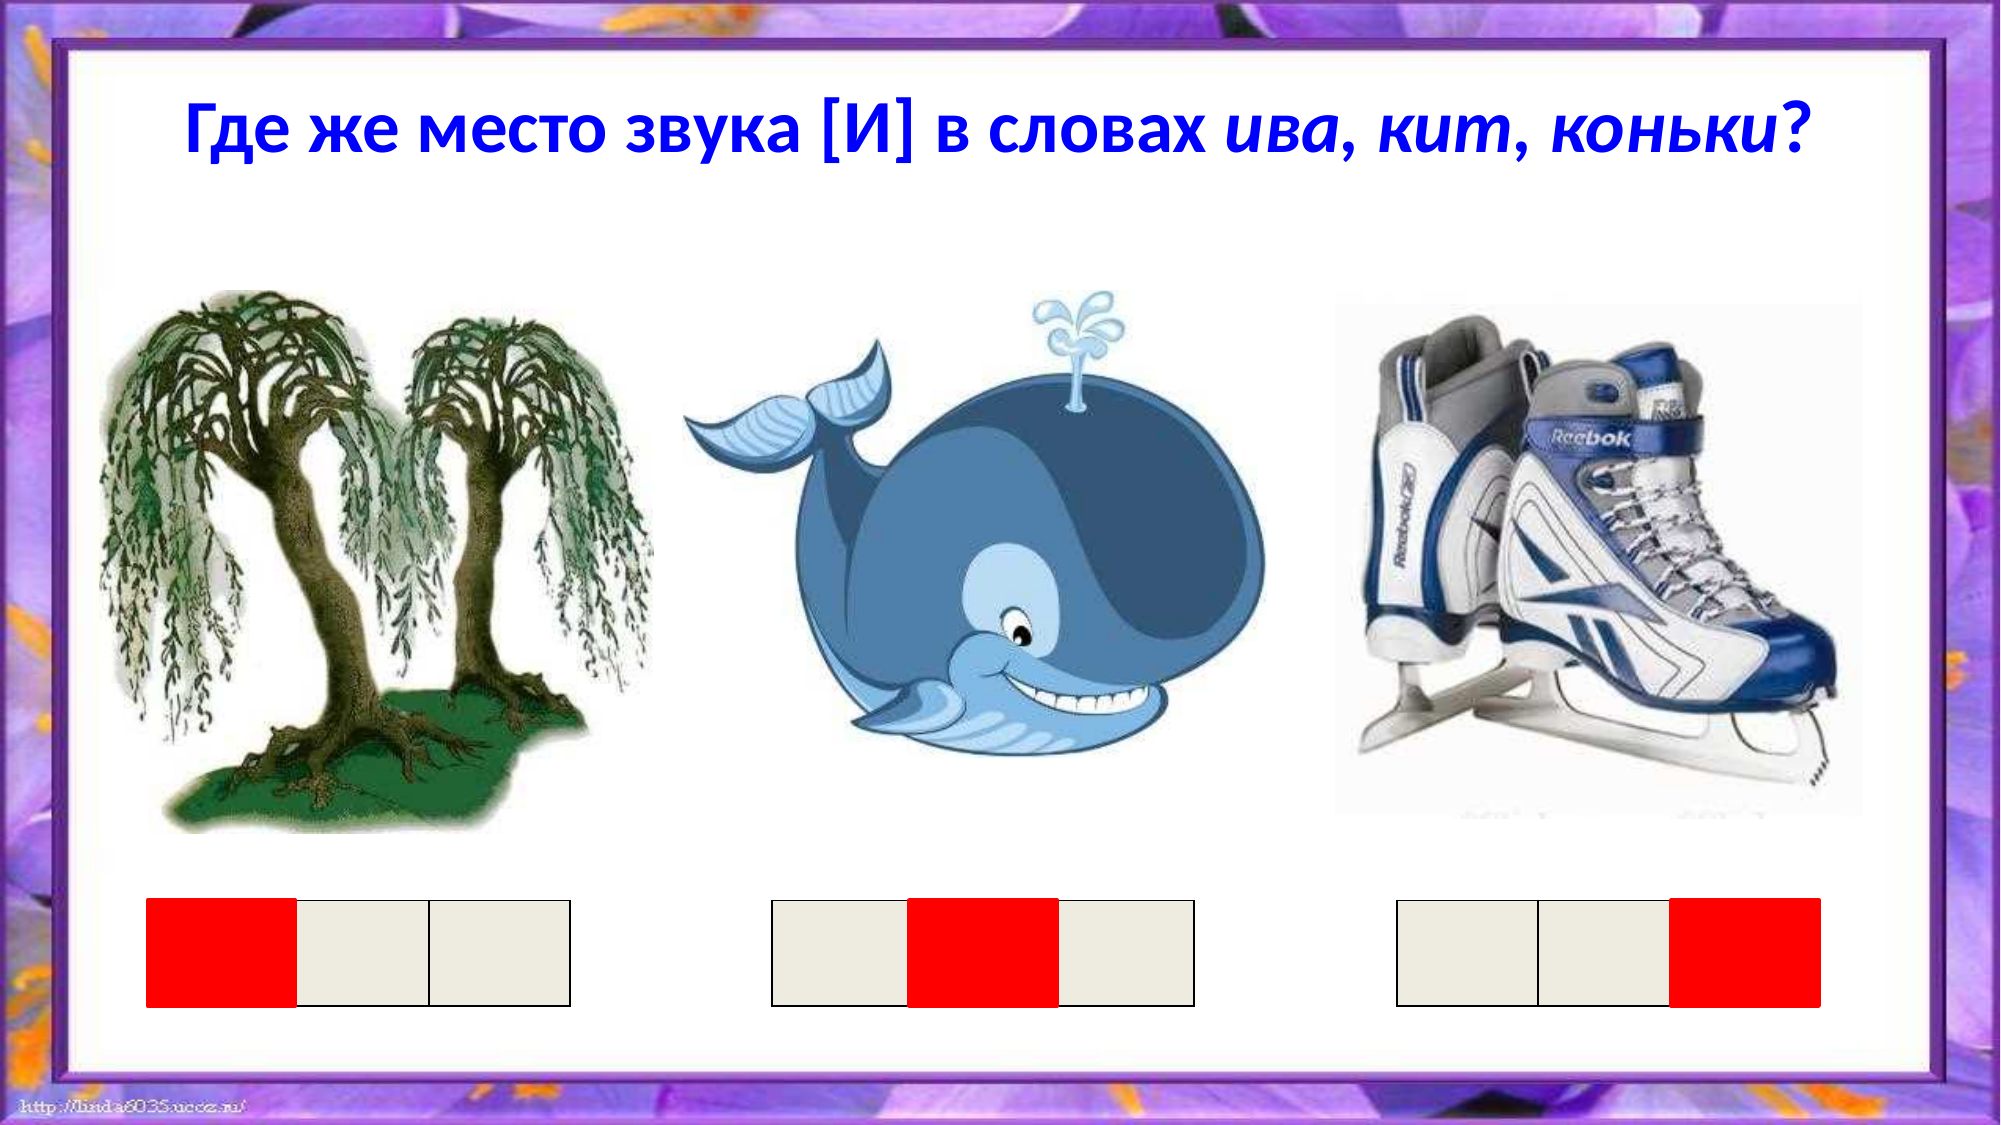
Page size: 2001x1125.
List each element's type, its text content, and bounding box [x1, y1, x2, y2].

table_header [1059, 901, 1193, 1005]
table_header [773, 901, 907, 1005]
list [99, 290, 655, 834]
table_header [430, 901, 569, 1005]
text_box [1669, 898, 1821, 1008]
table_header [297, 901, 428, 1005]
text_box [146, 898, 297, 1008]
table_header [1398, 901, 1537, 1005]
table_header [1539, 901, 1669, 1005]
text_box [907, 898, 1059, 1008]
picture [0, 0, 2001, 1125]
title Где же место звука [И] в словах ива, кит, коньки? [99, 45, 1900, 201]
